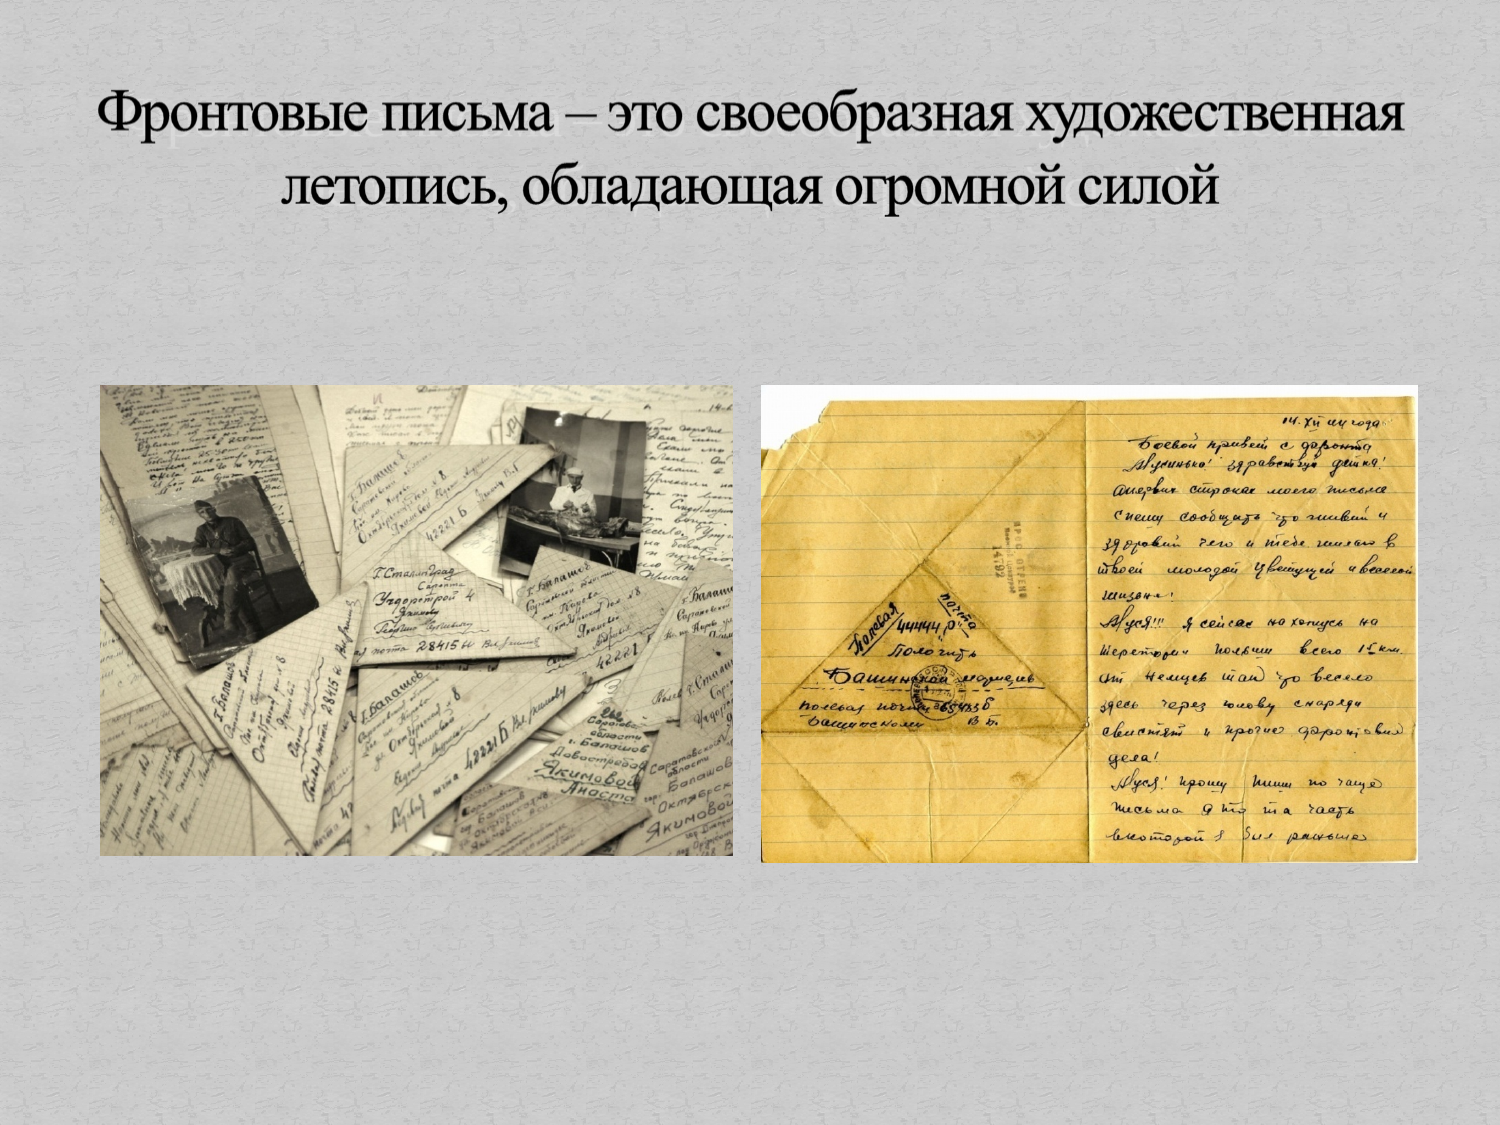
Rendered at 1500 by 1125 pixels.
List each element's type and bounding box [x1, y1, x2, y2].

list [102, 387, 732, 855]
picture [761, 385, 1419, 863]
title [61, 26, 1455, 225]
